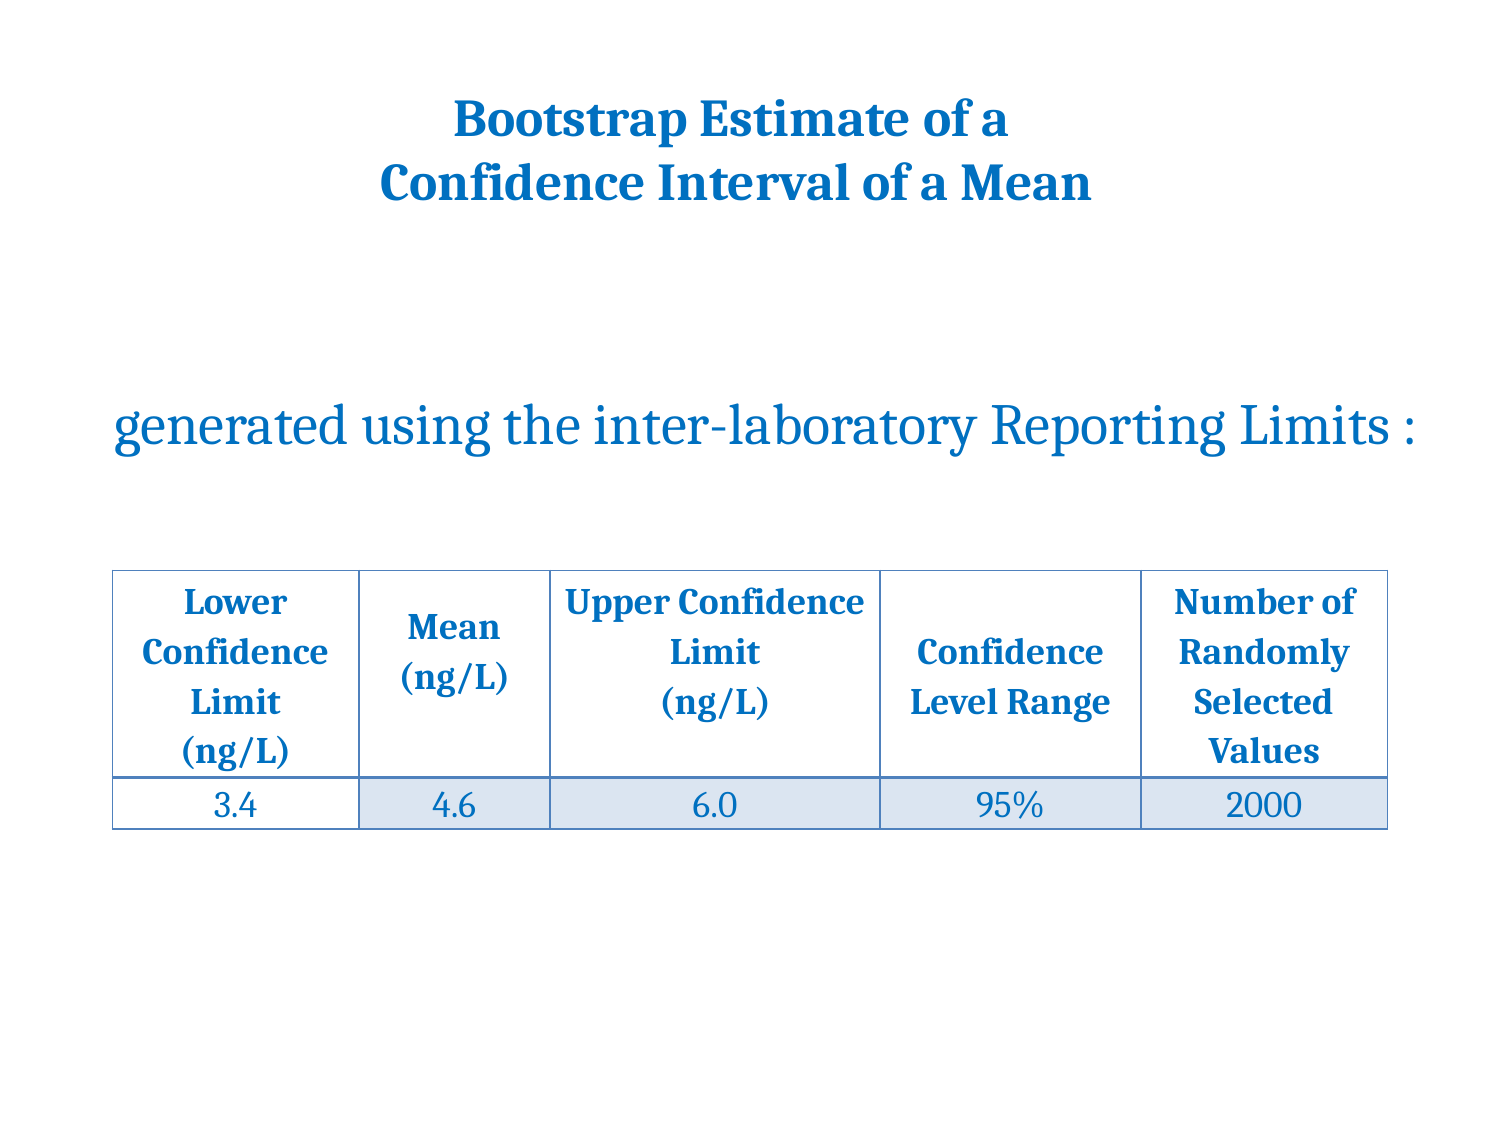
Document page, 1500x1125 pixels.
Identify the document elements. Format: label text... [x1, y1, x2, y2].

table_cell 6.0 [551, 779, 879, 828]
table_header Confidence Level Range [881, 571, 1140, 776]
table_cell 2000 [1142, 779, 1387, 828]
text_box generated using the inter-laboratory Reporting Limits : [100, 378, 1434, 464]
title Bootstrap Estimate of a Confidence Interval of a Mean [62, 75, 1413, 268]
table_cell 4.6 [360, 779, 549, 828]
table_header Lower Confidence Limit (ng/L) [113, 571, 358, 776]
table_cell 95% [881, 779, 1140, 828]
table_cell 3.4 [113, 779, 358, 828]
table_header Mean (ng/L) [360, 571, 549, 776]
table_header Upper Confidence Limit (ng/L) [551, 571, 879, 776]
table_header Number of Randomly Selected Values [1142, 571, 1387, 776]
